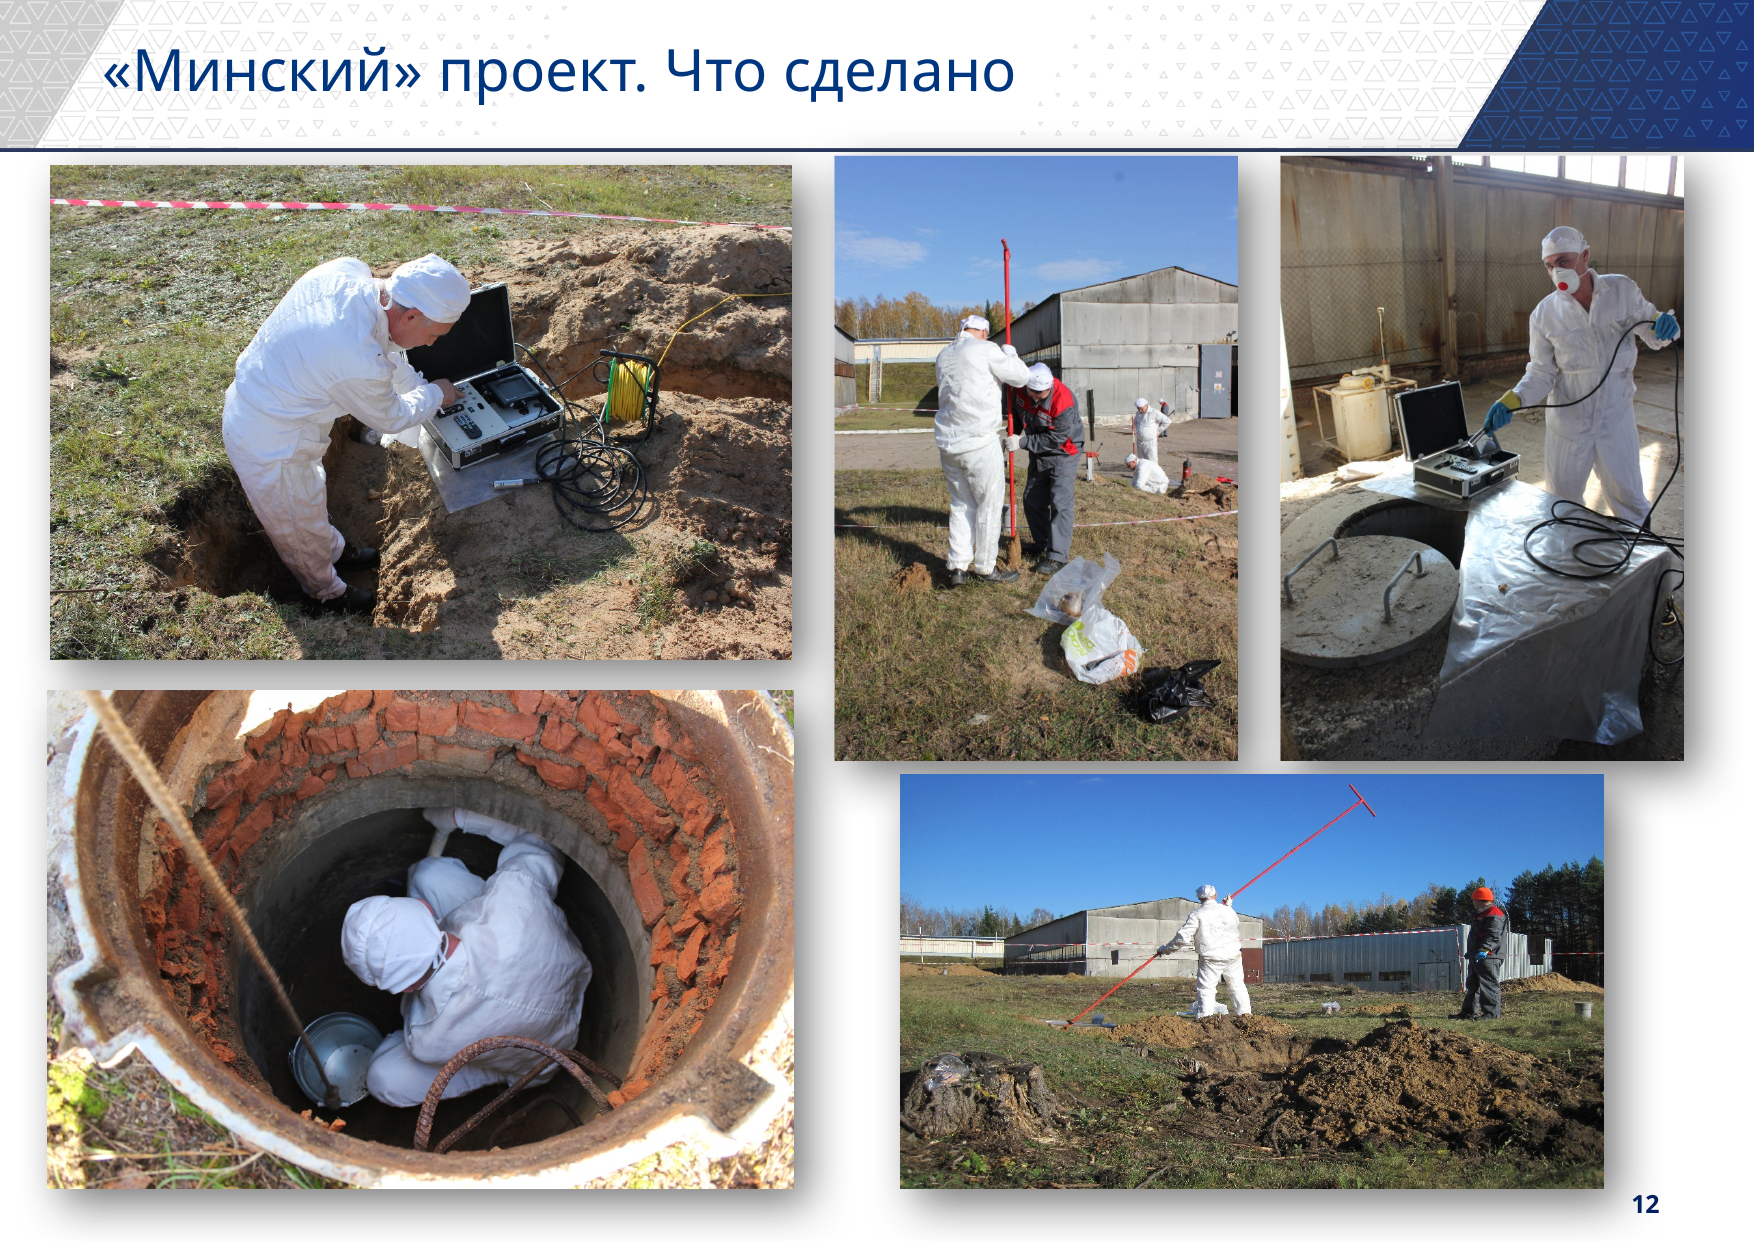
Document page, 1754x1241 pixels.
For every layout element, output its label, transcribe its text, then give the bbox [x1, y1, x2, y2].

title «Минский» проект. Что сделано [87, 22, 1458, 114]
picture [47, 690, 794, 1189]
picture [49, 156, 1754, 760]
picture [900, 774, 1604, 1189]
picture [0, 0, 1754, 152]
